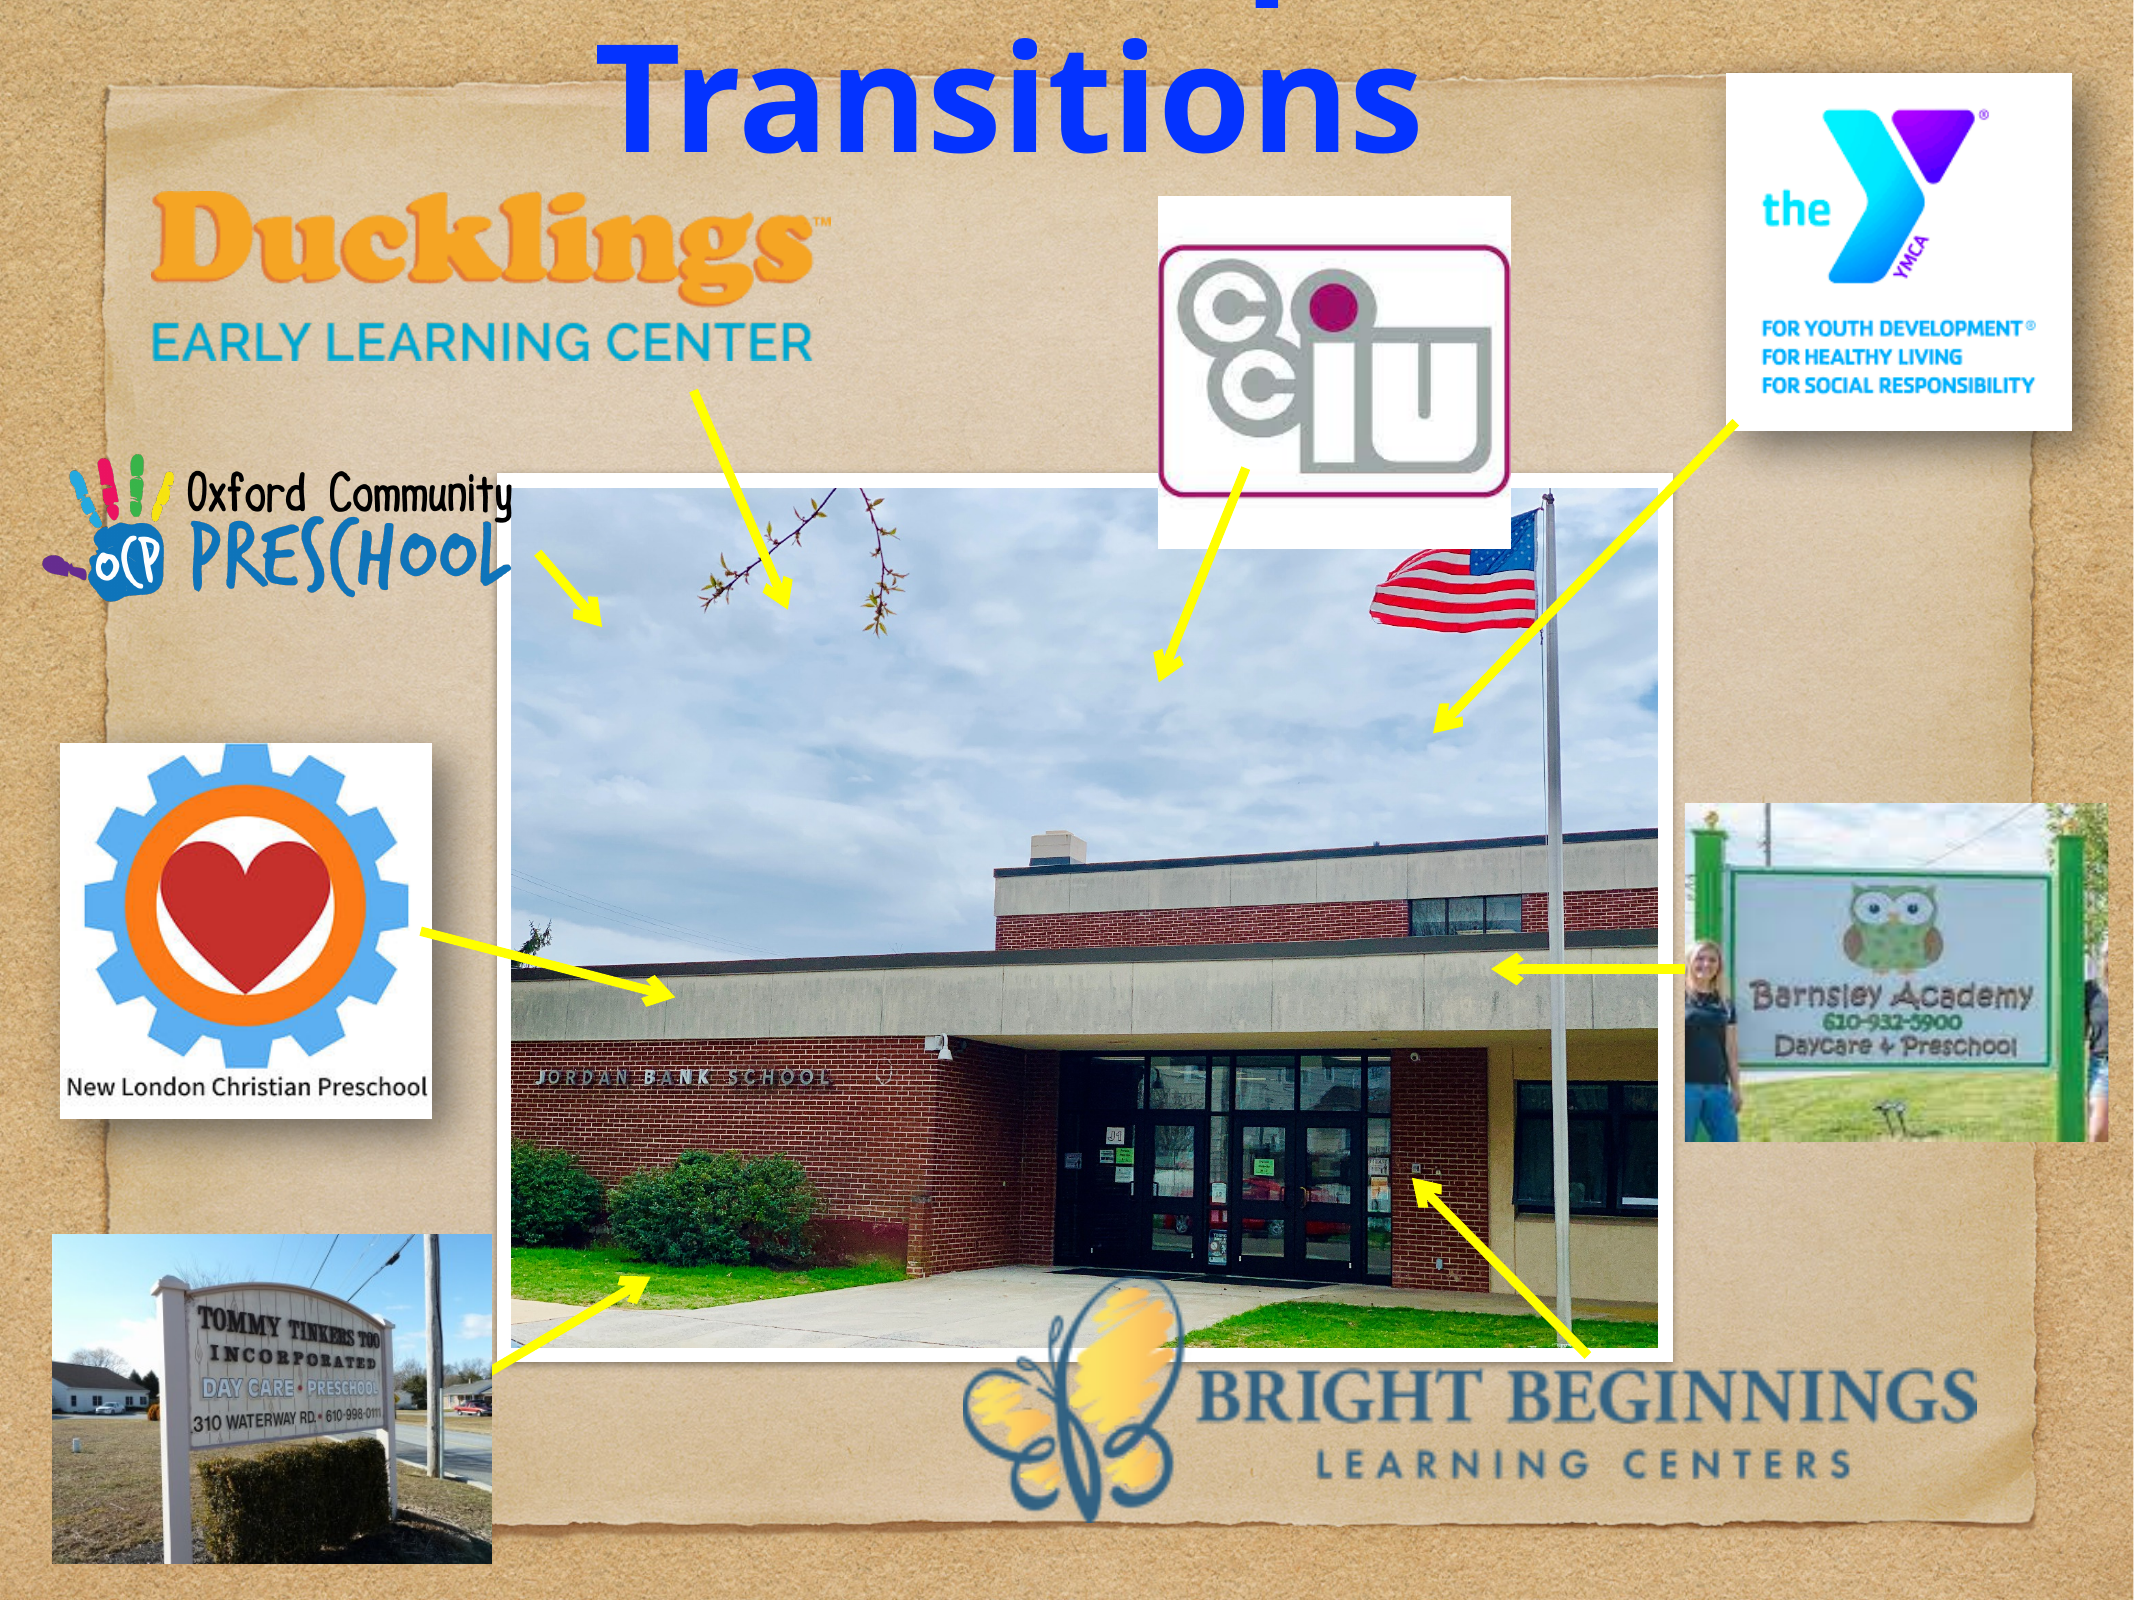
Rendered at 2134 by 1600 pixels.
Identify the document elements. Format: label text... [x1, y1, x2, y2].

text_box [693, 390, 789, 610]
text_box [1158, 467, 1246, 683]
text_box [1432, 421, 1737, 734]
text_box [1411, 1177, 1589, 1356]
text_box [497, 1276, 651, 1400]
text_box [537, 552, 603, 628]
picture [0, 0, 2134, 1600]
title Partnerships & Transitions [150, 0, 1869, 192]
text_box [420, 930, 676, 998]
